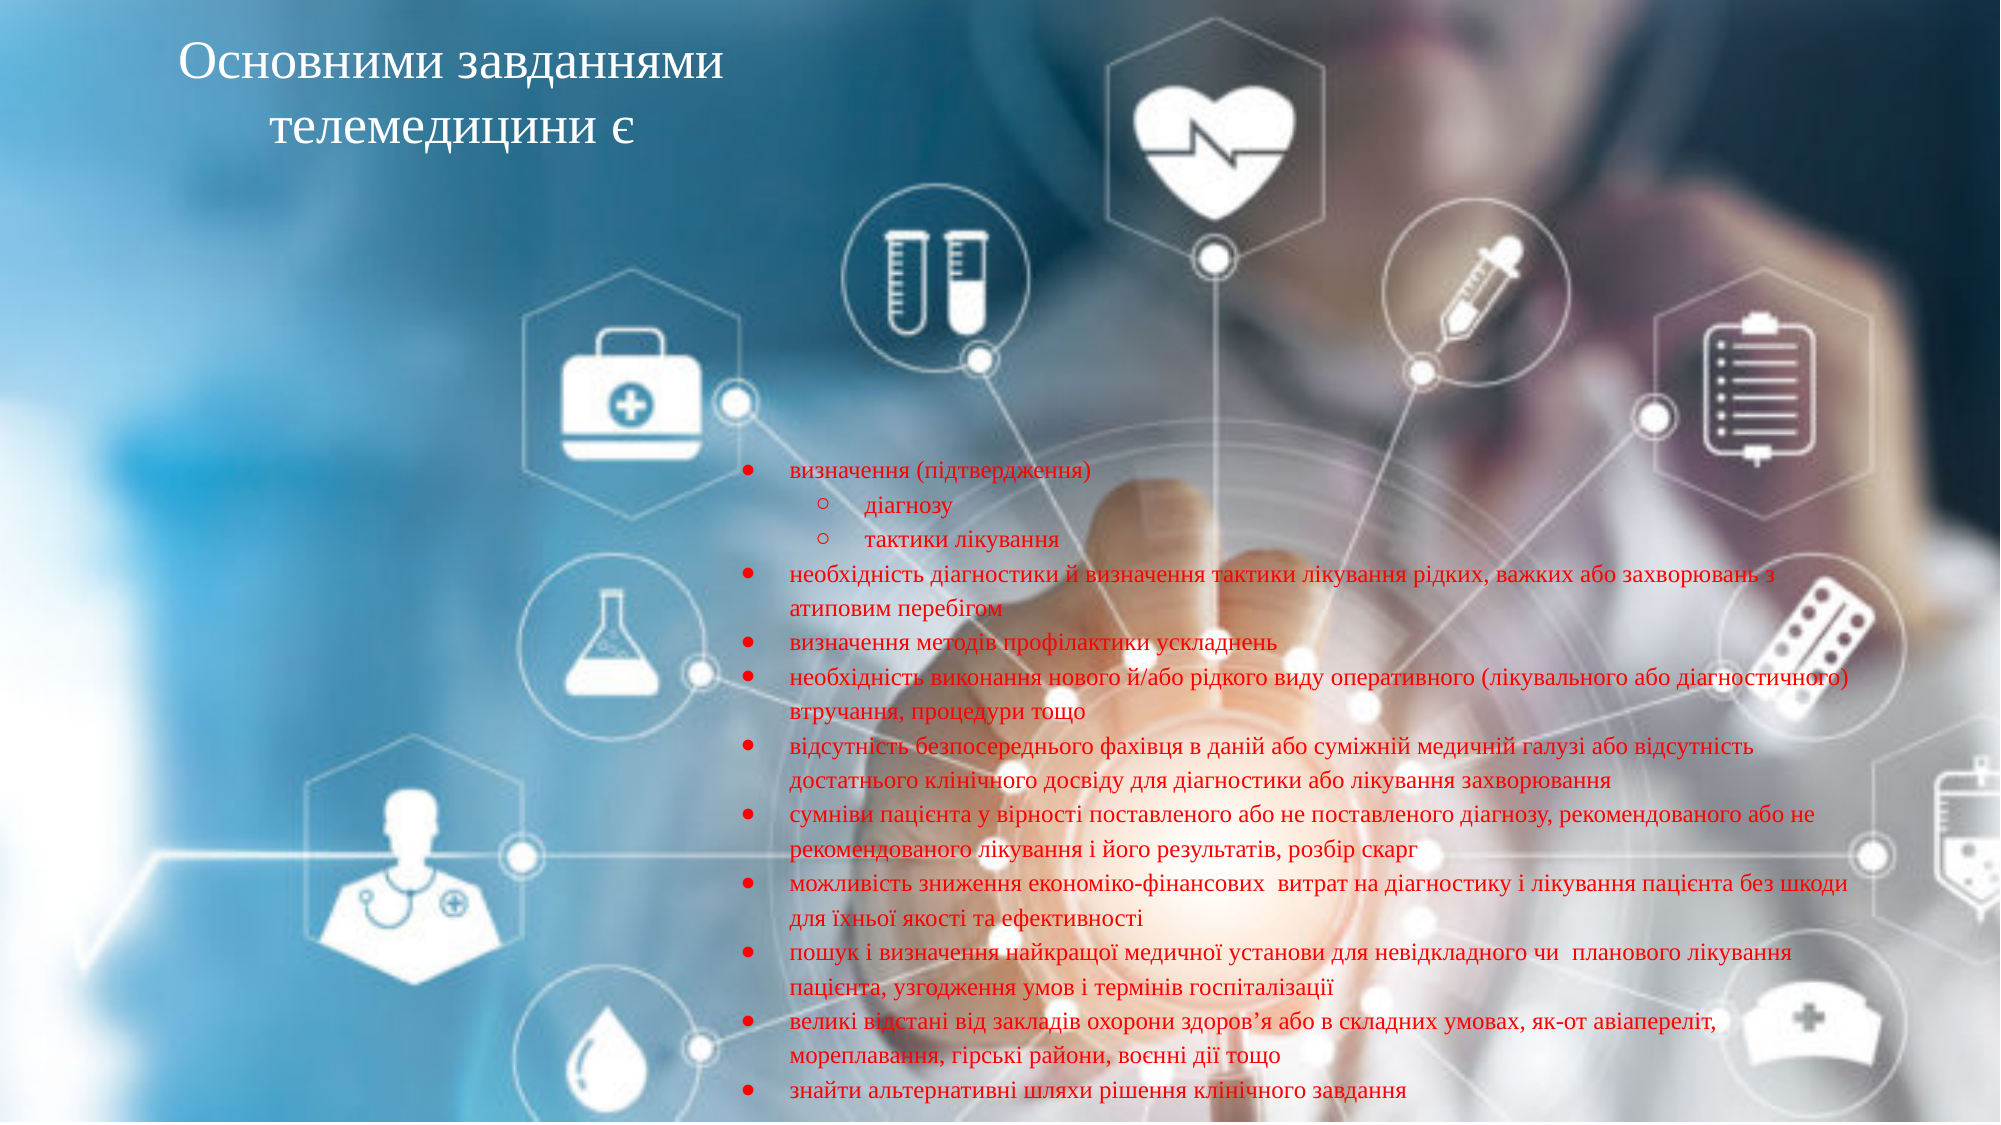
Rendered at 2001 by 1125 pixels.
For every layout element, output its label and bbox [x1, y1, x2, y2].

list [0, 0, 2000, 1122]
